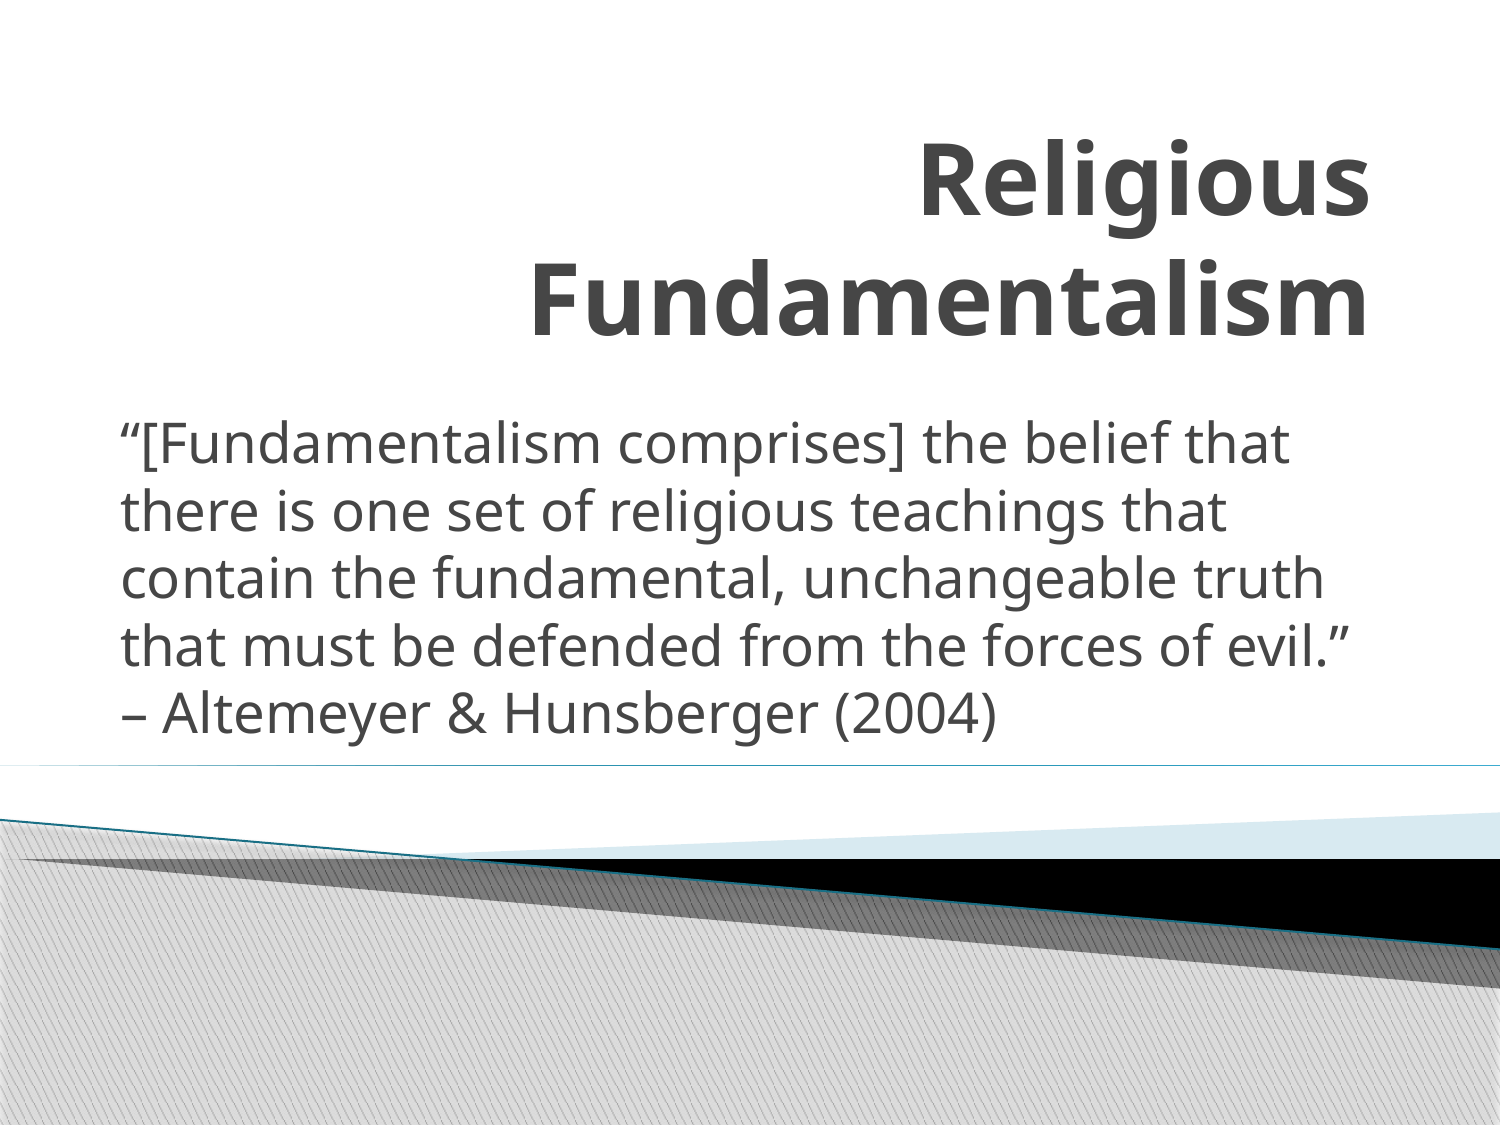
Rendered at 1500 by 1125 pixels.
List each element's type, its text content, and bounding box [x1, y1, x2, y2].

subtitle “[Fundamentalism comprises] the belief that there is one set of religious teachings that contain the fundamental, unchangeable truth that must be defended from the forces of evil.” – Altemeyer & Hunsberger (2004) [112, 399, 1388, 790]
title Religious Fundamentalism [112, 99, 1388, 363]
picture [5, 859, 1500, 989]
